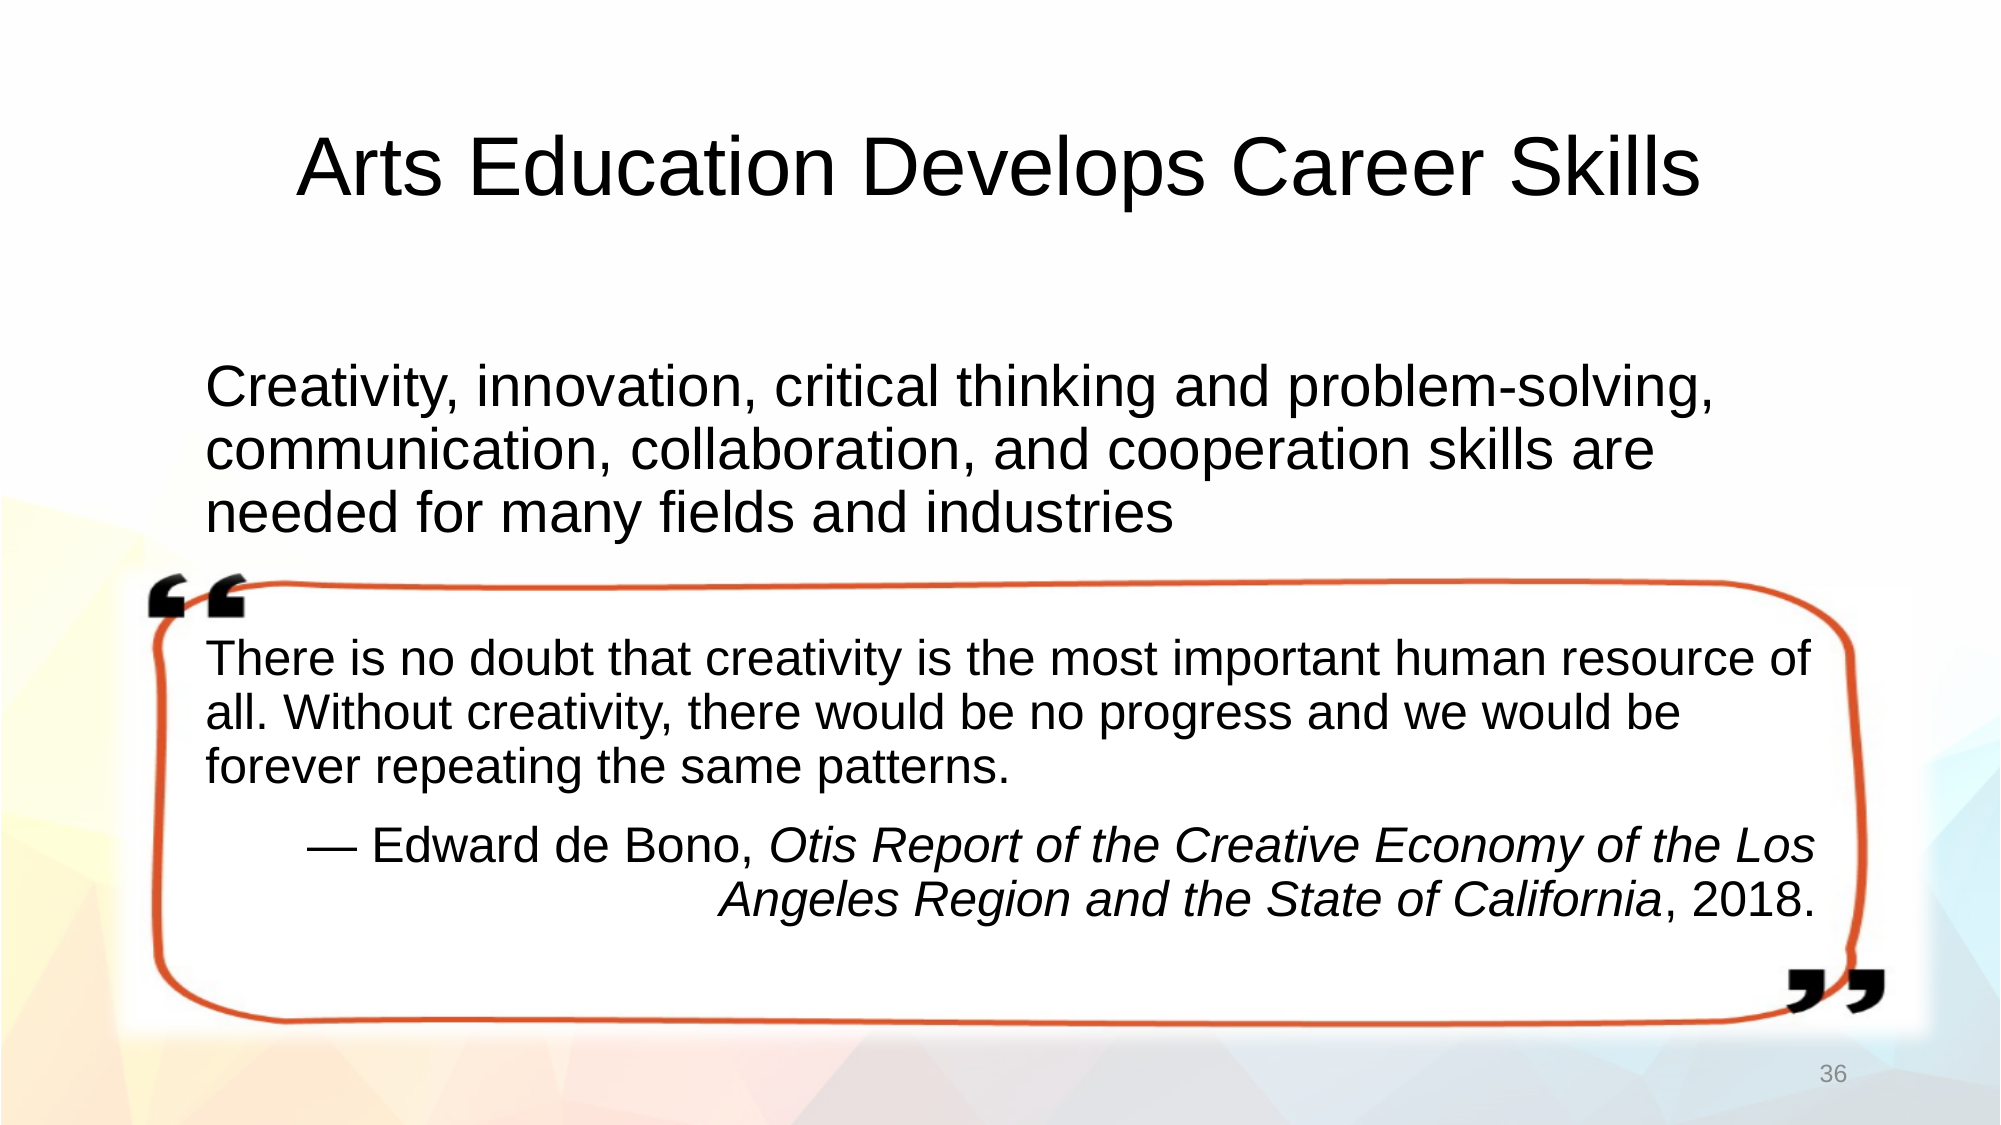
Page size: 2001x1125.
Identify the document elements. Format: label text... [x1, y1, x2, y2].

list Creativity, innovation, critical thinking and problem-solving, communication, collaboration, and cooperation skills are needed for many fields and industries There is no doubt that creativity is the most important human resource of all. Without creativity, there would be no progress and we would be forever repeating the same patterns. — Edward de Bono, Otis Report of the Creative Economy of the Los Angeles Region and the State of California, 2018. [190, 348, 1832, 1025]
slide_number 36 [1412, 1042, 1863, 1103]
title Arts Education Develops Career Skills [137, 59, 1863, 278]
picture [3, 2, 2000, 1125]
